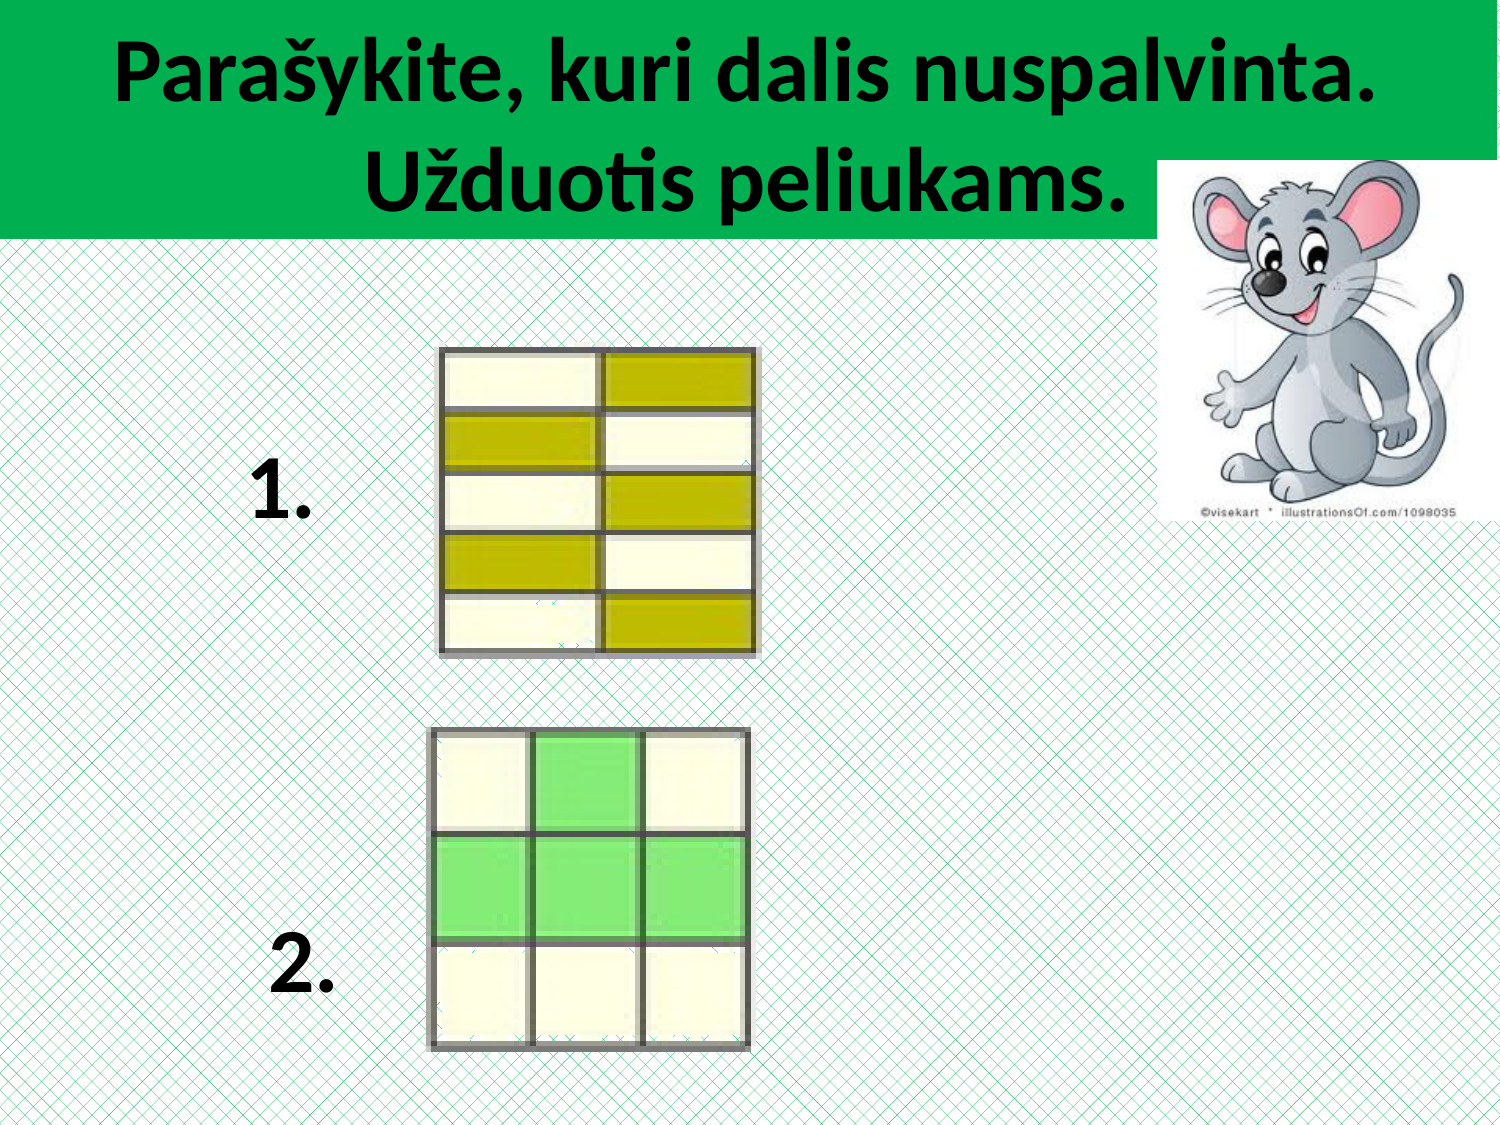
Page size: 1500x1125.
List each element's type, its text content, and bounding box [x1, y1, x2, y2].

text_box 1. [230, 419, 321, 544]
title Parašykite, kuri dalis nuspalvinta. Užduotis peliukams. [0, 0, 1497, 239]
text_box 2. [253, 893, 354, 1018]
picture [1157, 160, 1500, 521]
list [326, 282, 845, 710]
picture [359, 645, 798, 1083]
